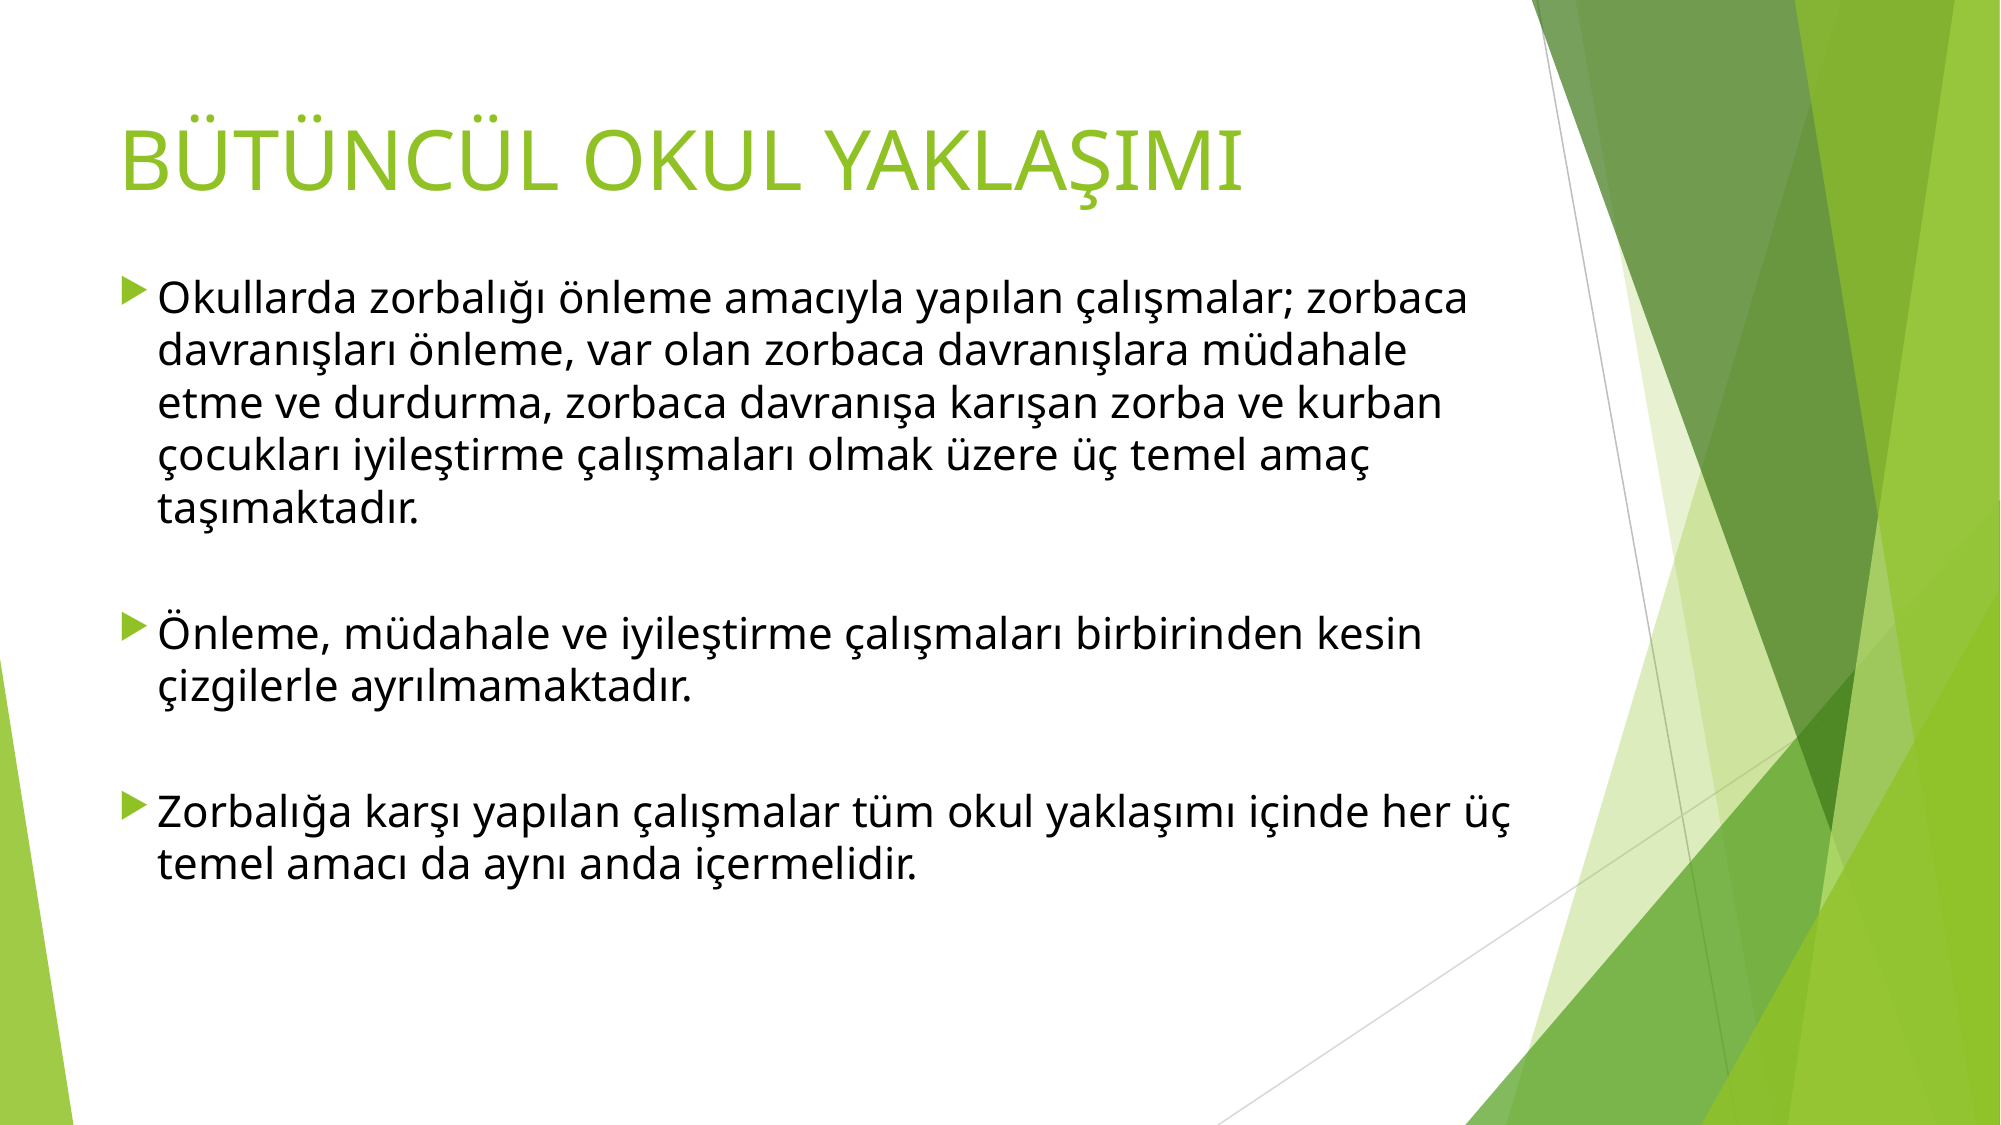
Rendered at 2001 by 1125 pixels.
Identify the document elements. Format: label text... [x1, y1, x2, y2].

title BÜTÜNCÜL OKUL YAKLAŞIMI [110, 99, 1522, 261]
list Okullarda zorbalığı önleme amacıyla yapılan çalışmalar; zorbaca davranışları önleme, var olan zorbaca davranışlara müdahale etme ve durdurma, zorbaca davranışa karışan zorba ve kurban çocukları iyileştirme çalışmaları olmak üzere üç temel amaç taşımaktadır. Önleme, müdahale ve iyileştirme çalışmaları birbirinden kesin çizgilerle ayrılmamaktadır. Zorbalığa karşı yapılan çalışmalar tüm okul yaklaşımı içinde her üç temel amacı da aynı anda içermelidir. [110, 261, 1522, 992]
